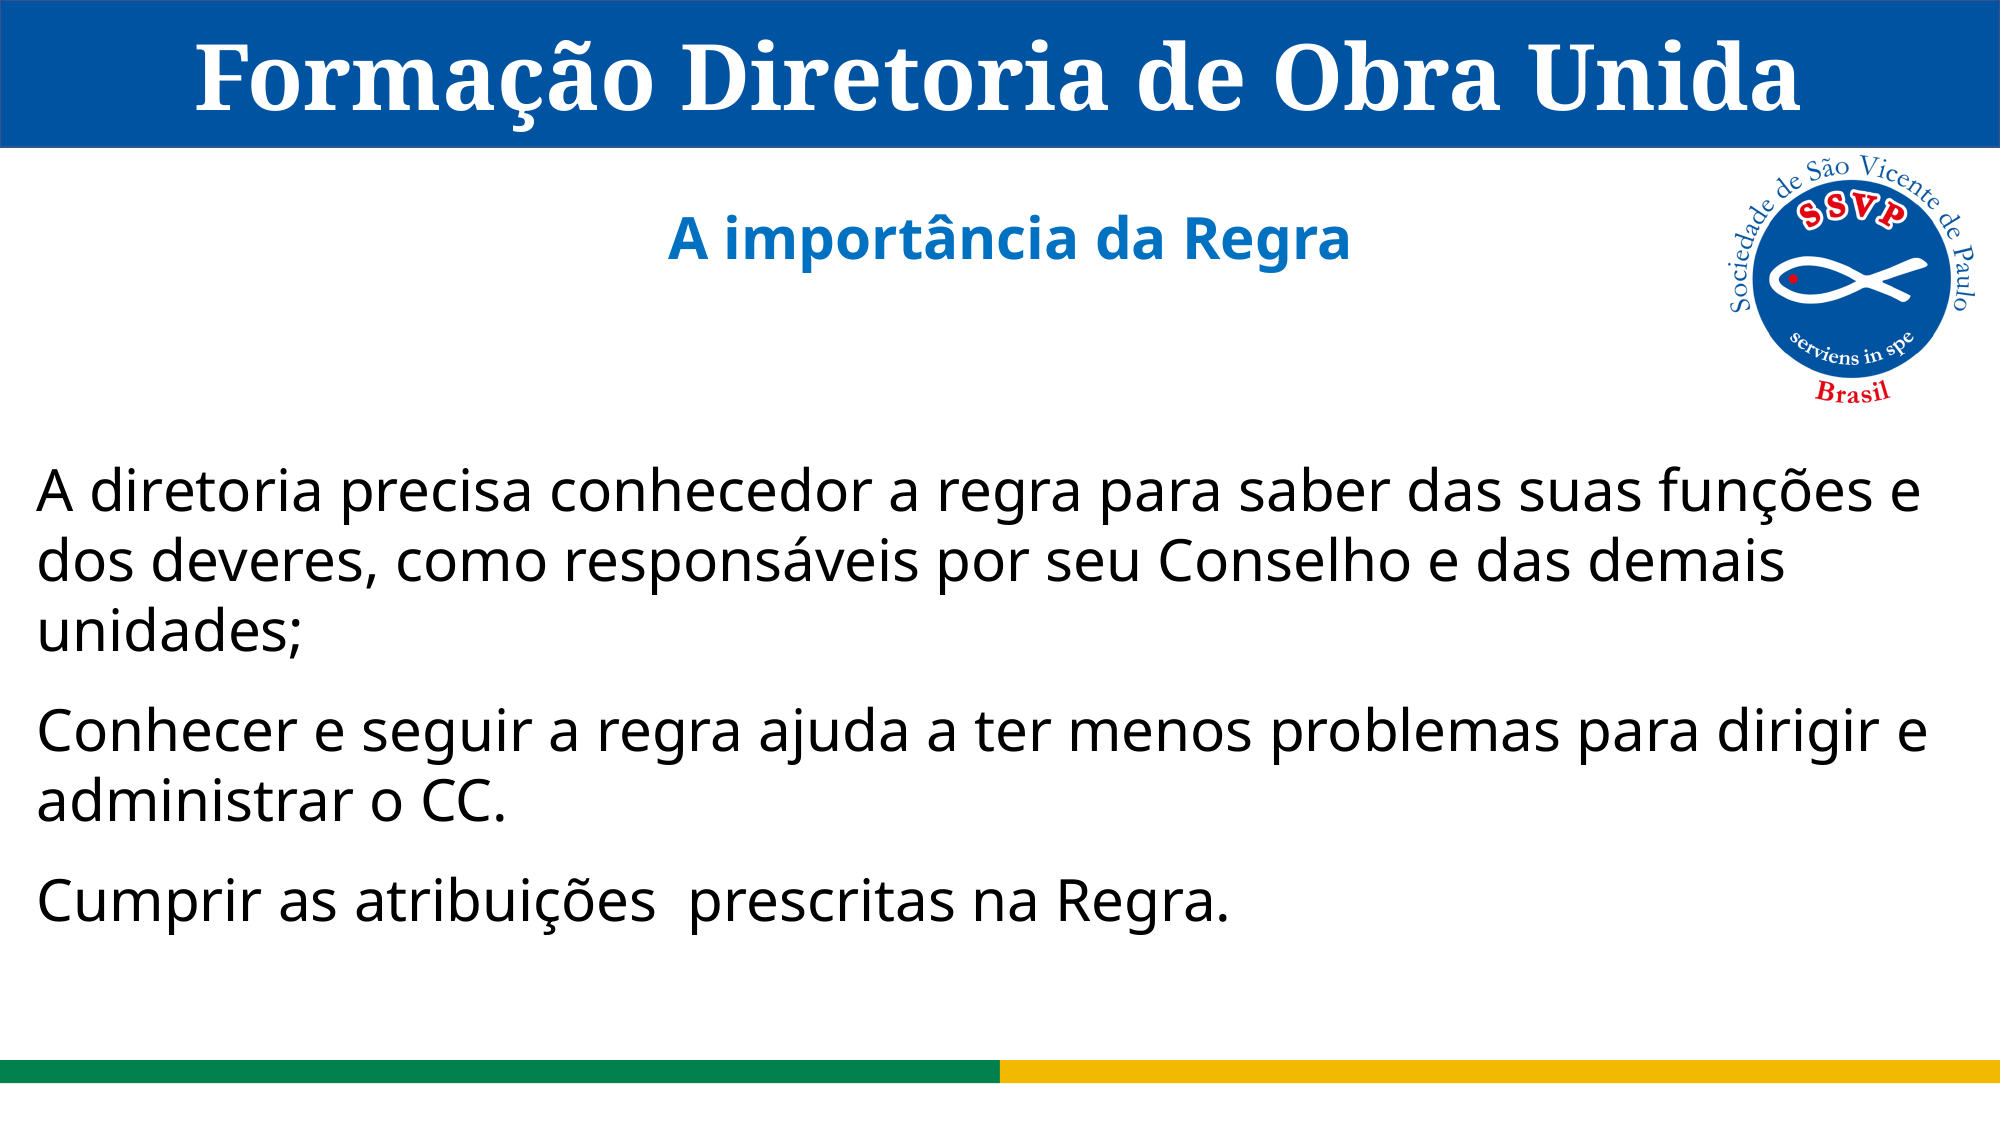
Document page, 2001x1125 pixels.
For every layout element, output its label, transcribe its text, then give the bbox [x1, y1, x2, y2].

text_box Formação Diretoria de Obra Unida [0, 0, 2000, 148]
text_box A importância da Regra [268, 193, 1728, 279]
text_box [0, 1050, 2000, 1092]
text_box A diretoria precisa conhecedor a regra para saber das suas funções e dos deveres, como responsáveis por seu Conselho e das demais unidades; Conhecer e seguir a regra ajuda a ter menos problemas para dirigir e administrar o CC. Cumprir as atribuições prescritas na Regra. [22, 446, 1978, 991]
picture [1728, 155, 1975, 403]
